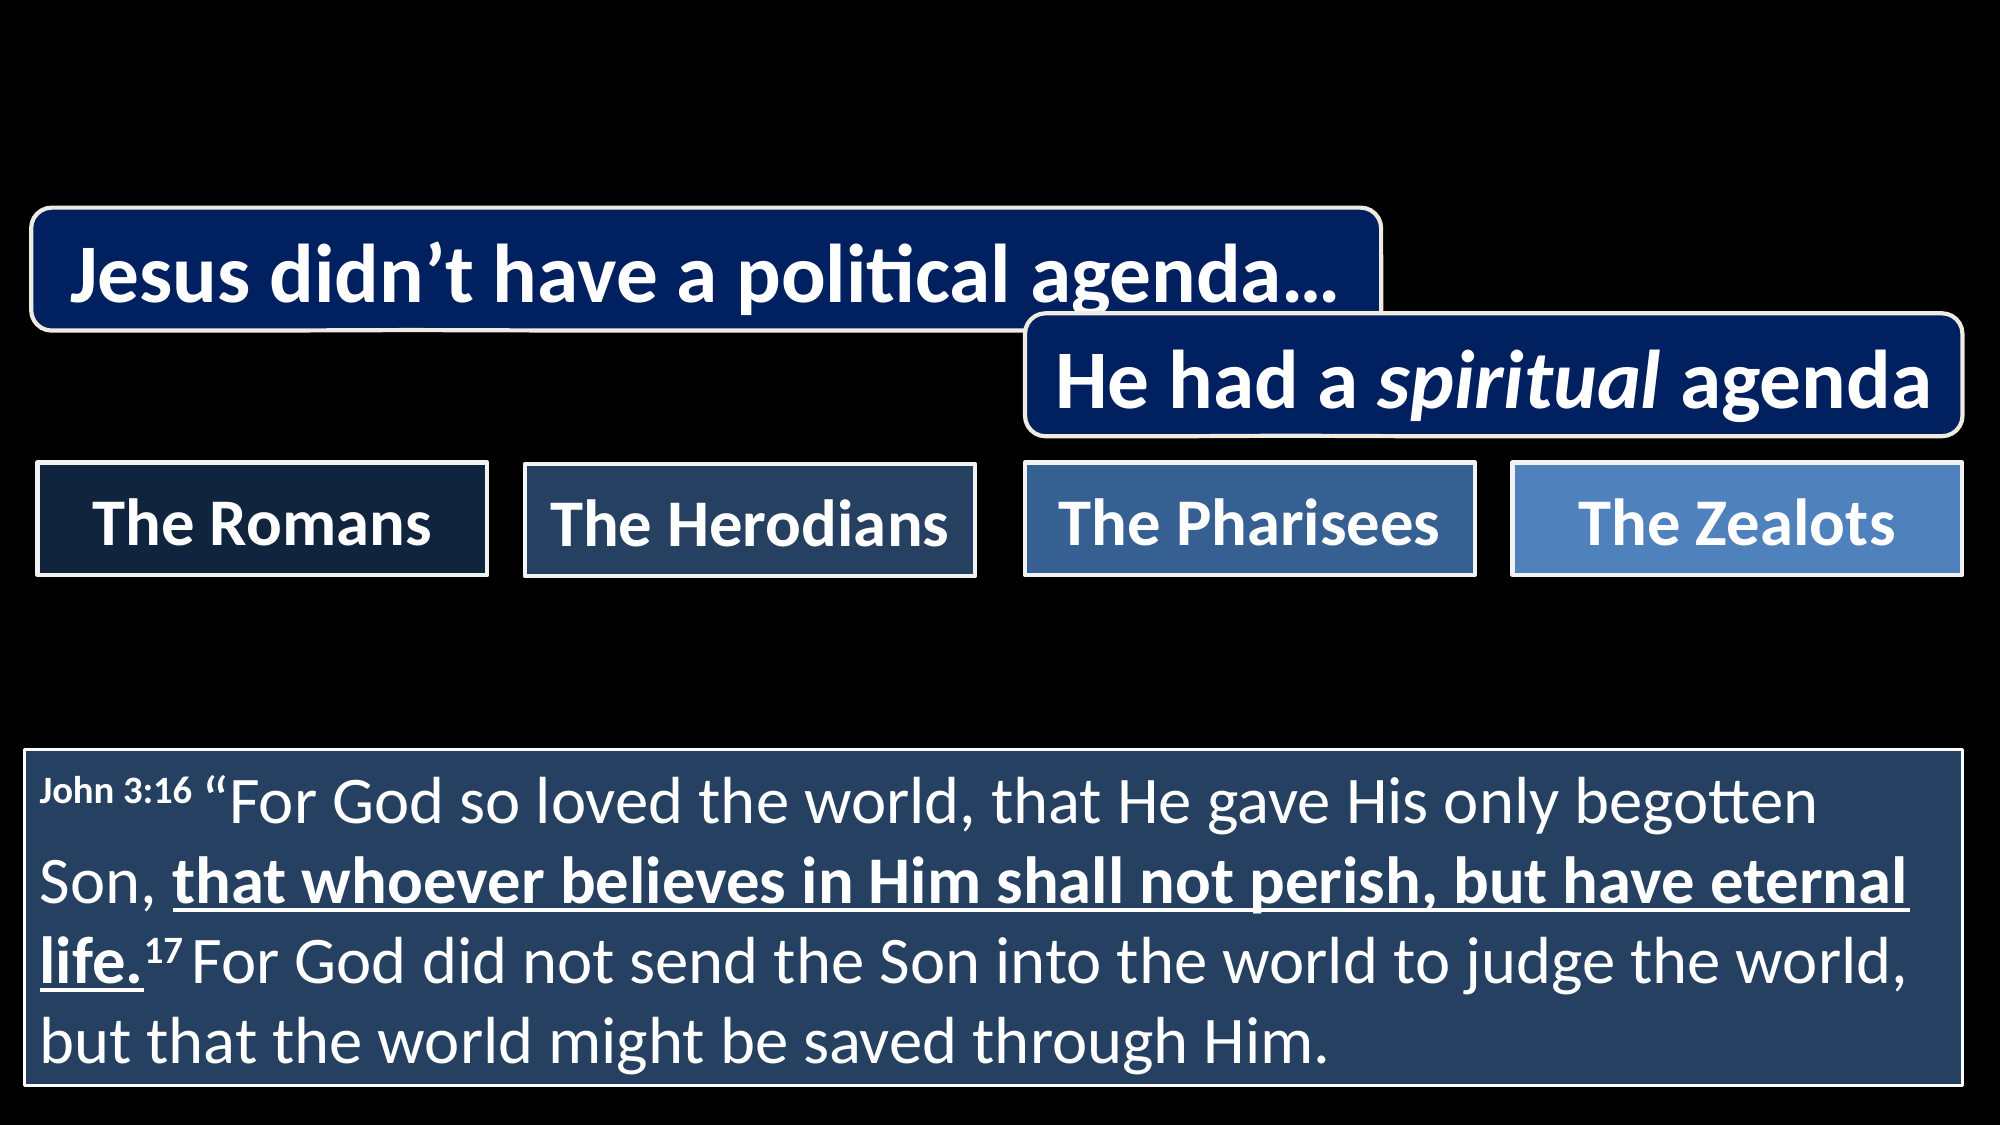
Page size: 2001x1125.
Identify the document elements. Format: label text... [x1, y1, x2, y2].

text_box He had a spiritual agenda [1022, 311, 1965, 439]
title The political scene in Jesus’s day: [99, 44, 1901, 233]
text_box The Pharisees [1023, 460, 1477, 577]
text_box John 3:16 “For God so loved the world, that He gave His only begotten Son, that whoever believes in Him shall not perish, but have eternal life.17 For God did not send the Son into the world to judge the world, but that the world might be saved through Him. [23, 748, 1964, 1088]
text_box Jesus didn’t have a political agenda… [29, 205, 1384, 333]
text_box The Zealots [1510, 460, 1964, 577]
text_box The Herodians [523, 462, 977, 578]
text_box The Romans [35, 460, 489, 577]
